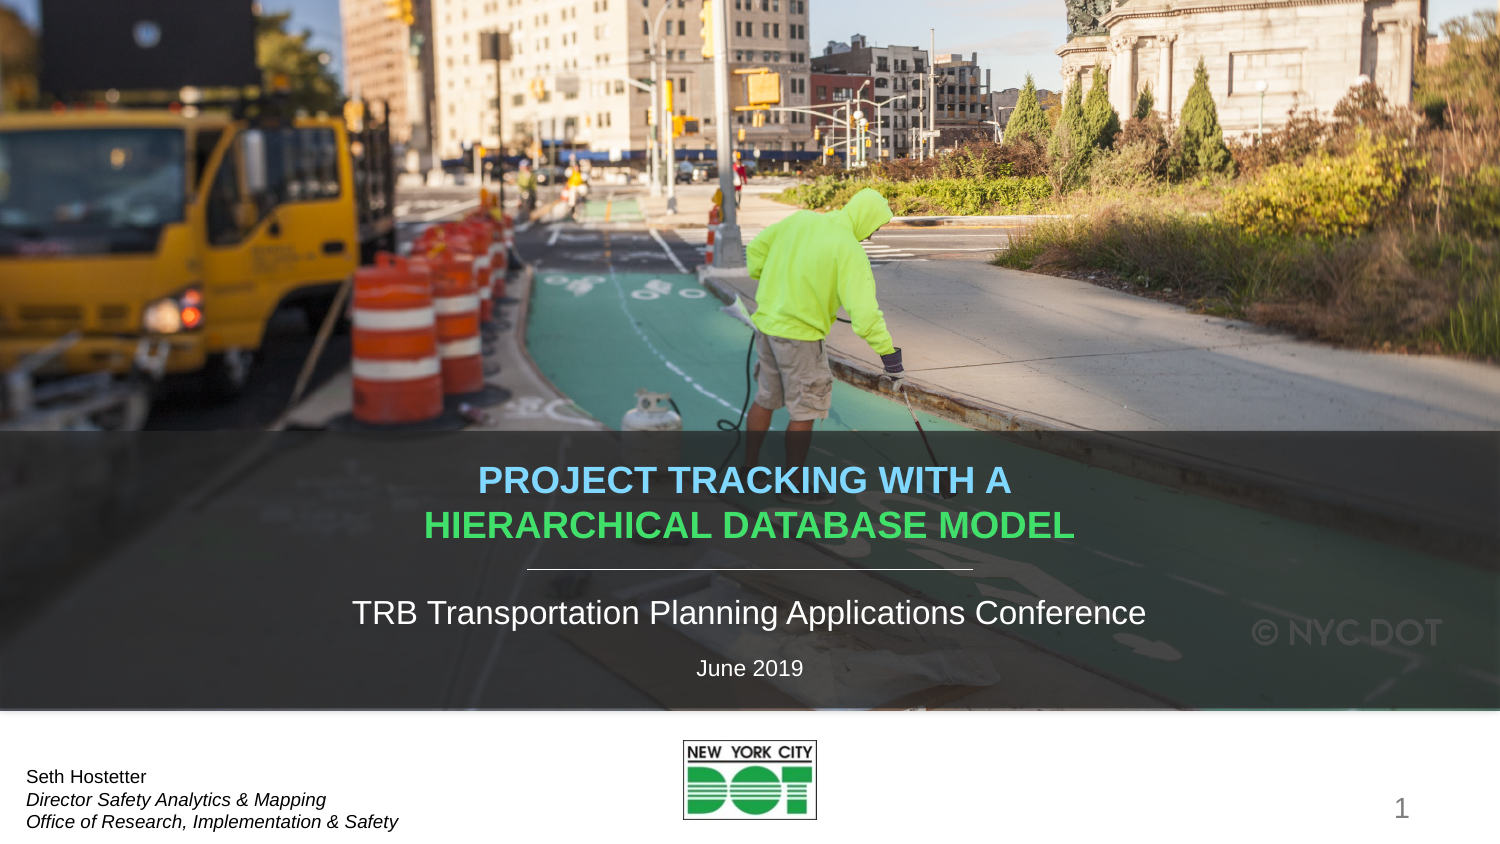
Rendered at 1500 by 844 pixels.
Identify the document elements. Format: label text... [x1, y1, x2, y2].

text_box Seth Hostetter Director Safety Analytics & Mapping Office of Research, Implementation & Safety [11, 757, 620, 840]
picture [683, 740, 817, 820]
slide_number 1 [1074, 782, 1425, 827]
picture [0, 0, 1500, 711]
